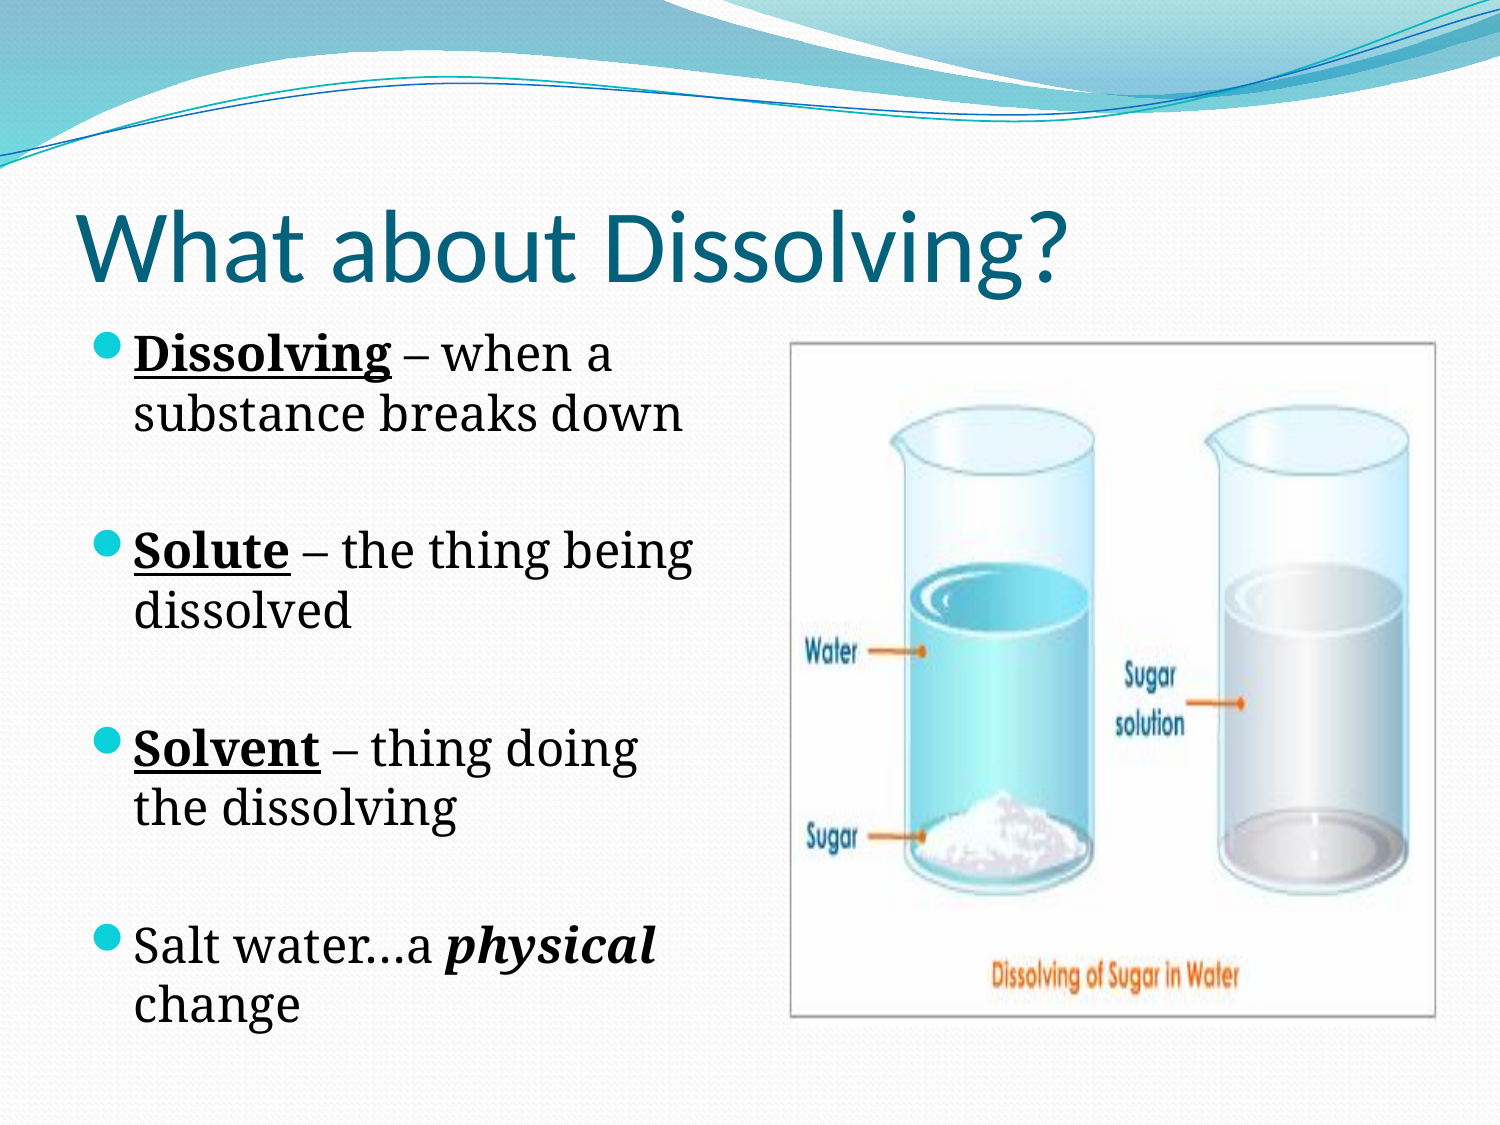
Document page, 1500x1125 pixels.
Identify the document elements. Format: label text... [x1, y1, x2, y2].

title What about Dissolving? [75, 115, 1425, 303]
picture [787, 337, 1441, 1026]
list Dissolving – when a substance breaks down Solute – the thing being dissolved Solvent – thing doing the dissolving Salt water…a physical change [75, 314, 738, 1043]
